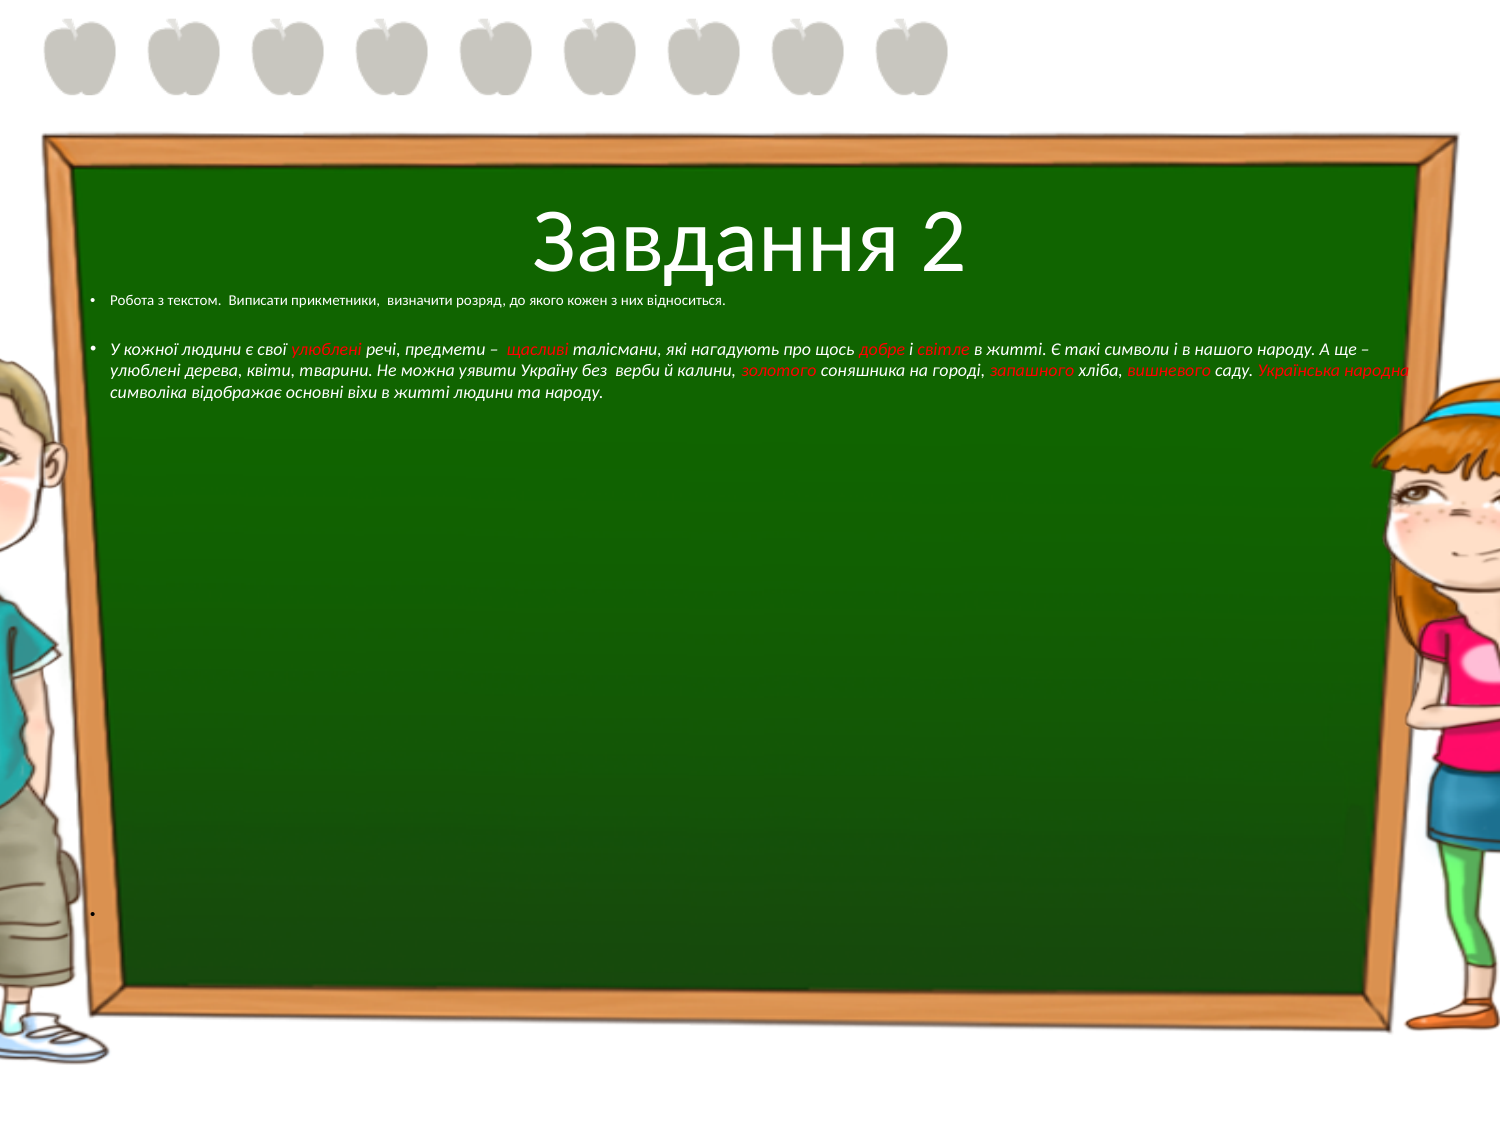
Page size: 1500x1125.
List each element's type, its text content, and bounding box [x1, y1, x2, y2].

title Завдання 2 [75, 149, 1425, 262]
picture [0, 0, 1500, 1125]
list Робота з текстом. Виписати прикметники, визначити розряд, до якого кожен з них відноситься. У кожної людини є свої улюблені речі, предмети – щасливі талісмани, які нагадують про щось добре і світле в житті. Є такі символи і в нашого народу. А ще – улюблені дерева, квіти, тварини. Не можна уявити Україну без верби й калини, золотого соняшника на городі, запашного хліба, вишневого саду. Українська народна символіка відображає основні віхи в житті людини та народу. [75, 262, 1425, 1005]
